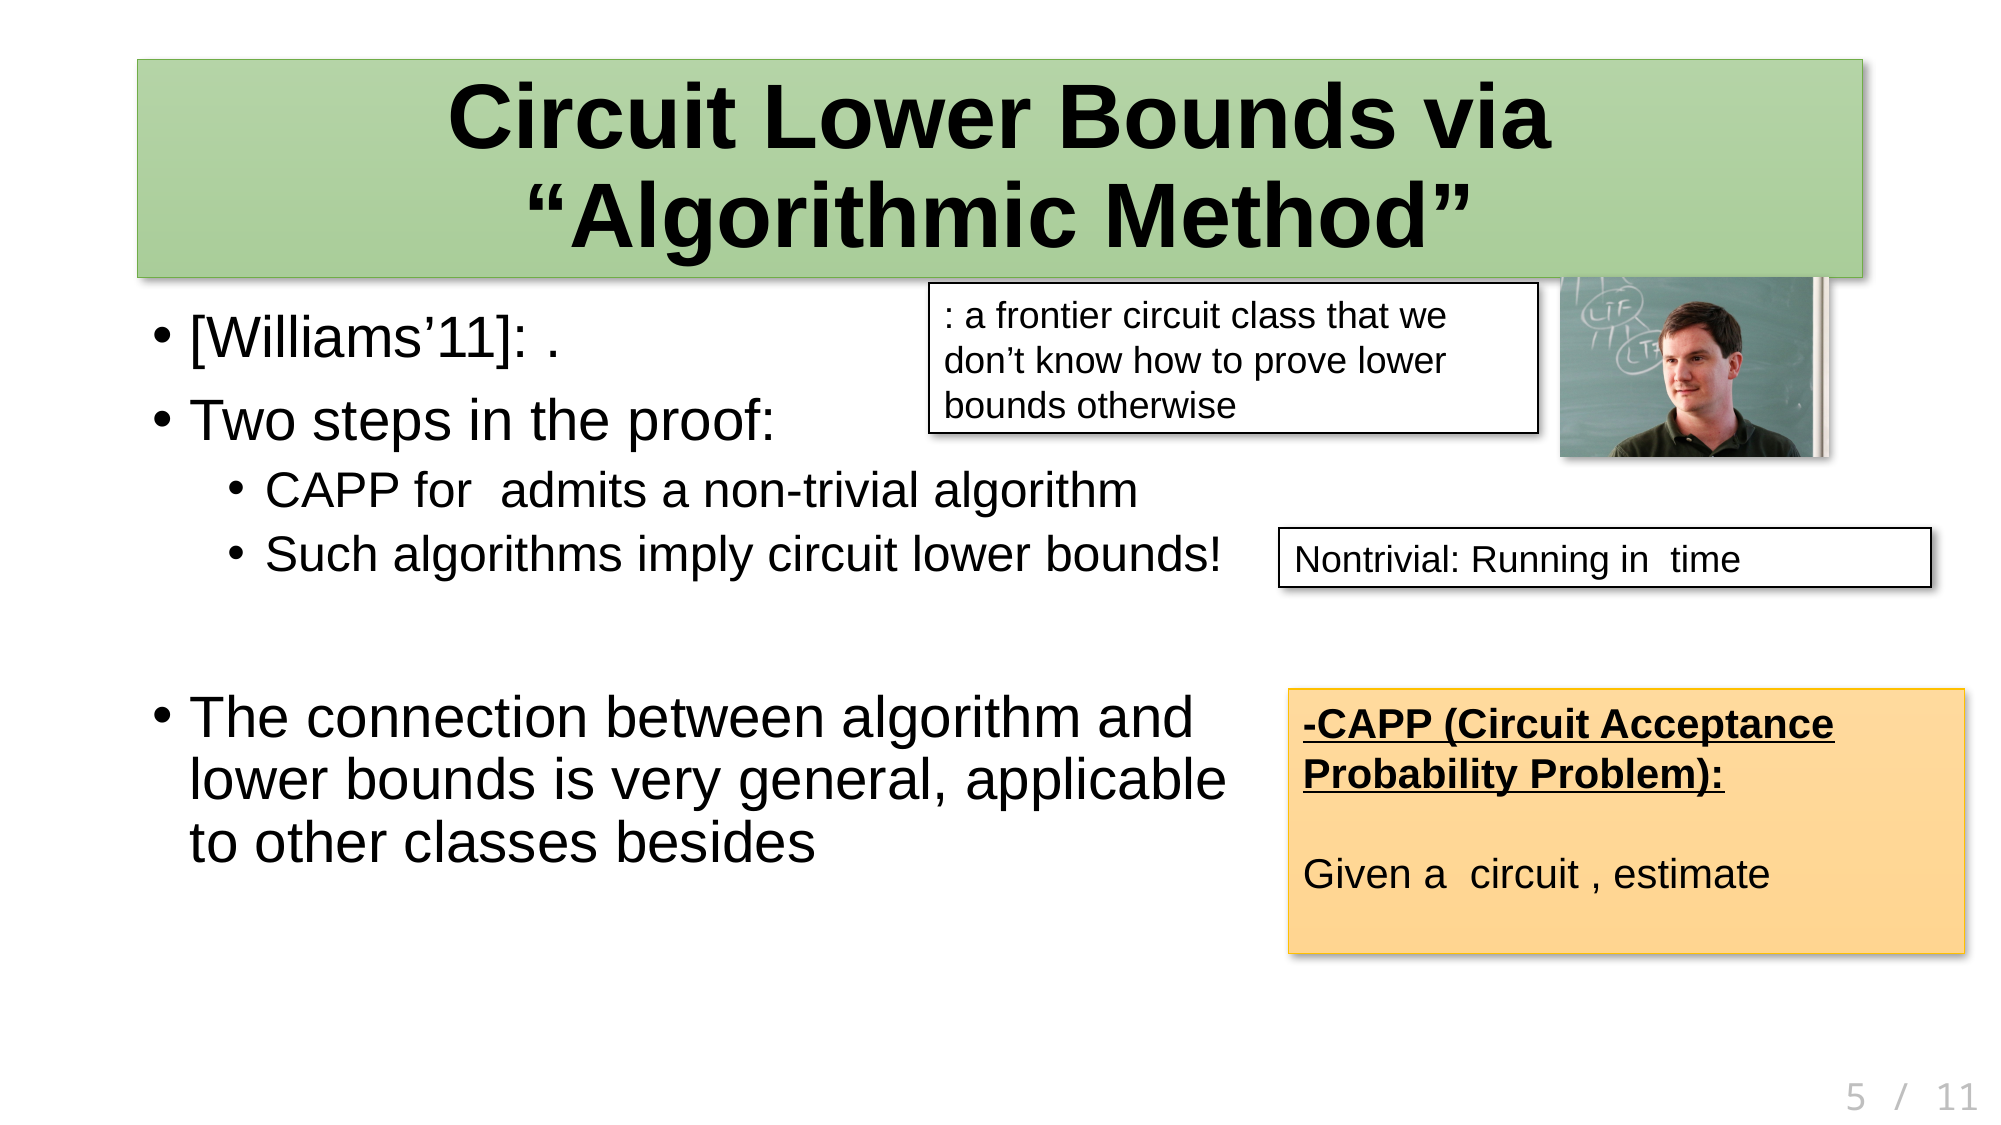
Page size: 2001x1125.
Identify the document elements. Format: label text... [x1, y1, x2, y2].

title Circuit Lower Bounds via “Algorithmic Method” [137, 59, 1863, 278]
text_box 5 / 11 [1807, 1065, 2000, 1125]
picture [1560, 277, 1829, 457]
